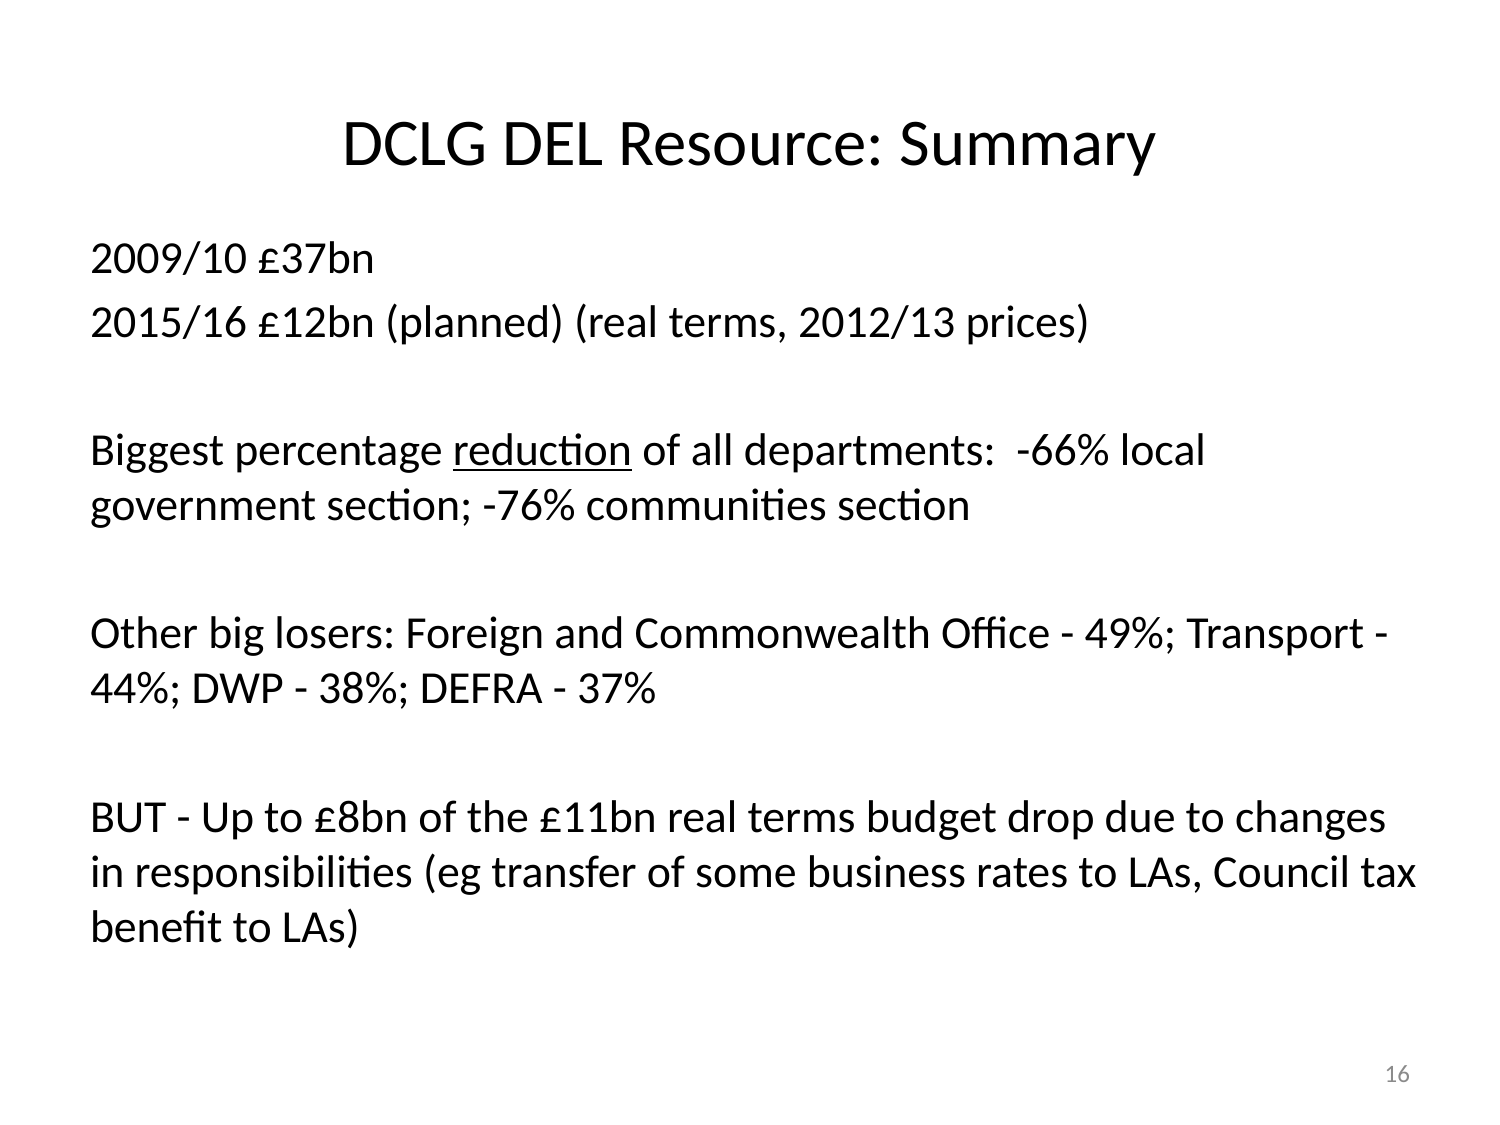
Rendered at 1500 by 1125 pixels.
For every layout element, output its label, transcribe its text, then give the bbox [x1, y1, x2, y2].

title DCLG DEL Resource: Summary [75, 45, 1425, 219]
list 2009/10 £37bn 2015/16 £12bn (planned) (real terms, 2012/13 prices) Biggest percentage reduction of all departments: -66% local government section; -76% communities section Other big losers: Foreign and Commonwealth Office - 49%; Transport - 44%; DWP - 38%; DEFRA - 37% BUT - Up to £8bn of the £11bn real terms budget drop due to changes in responsibilities (eg transfer of some business rates to LAs, Council tax benefit to LAs) [75, 219, 1447, 1071]
slide_number 16 [1074, 1042, 1425, 1103]
